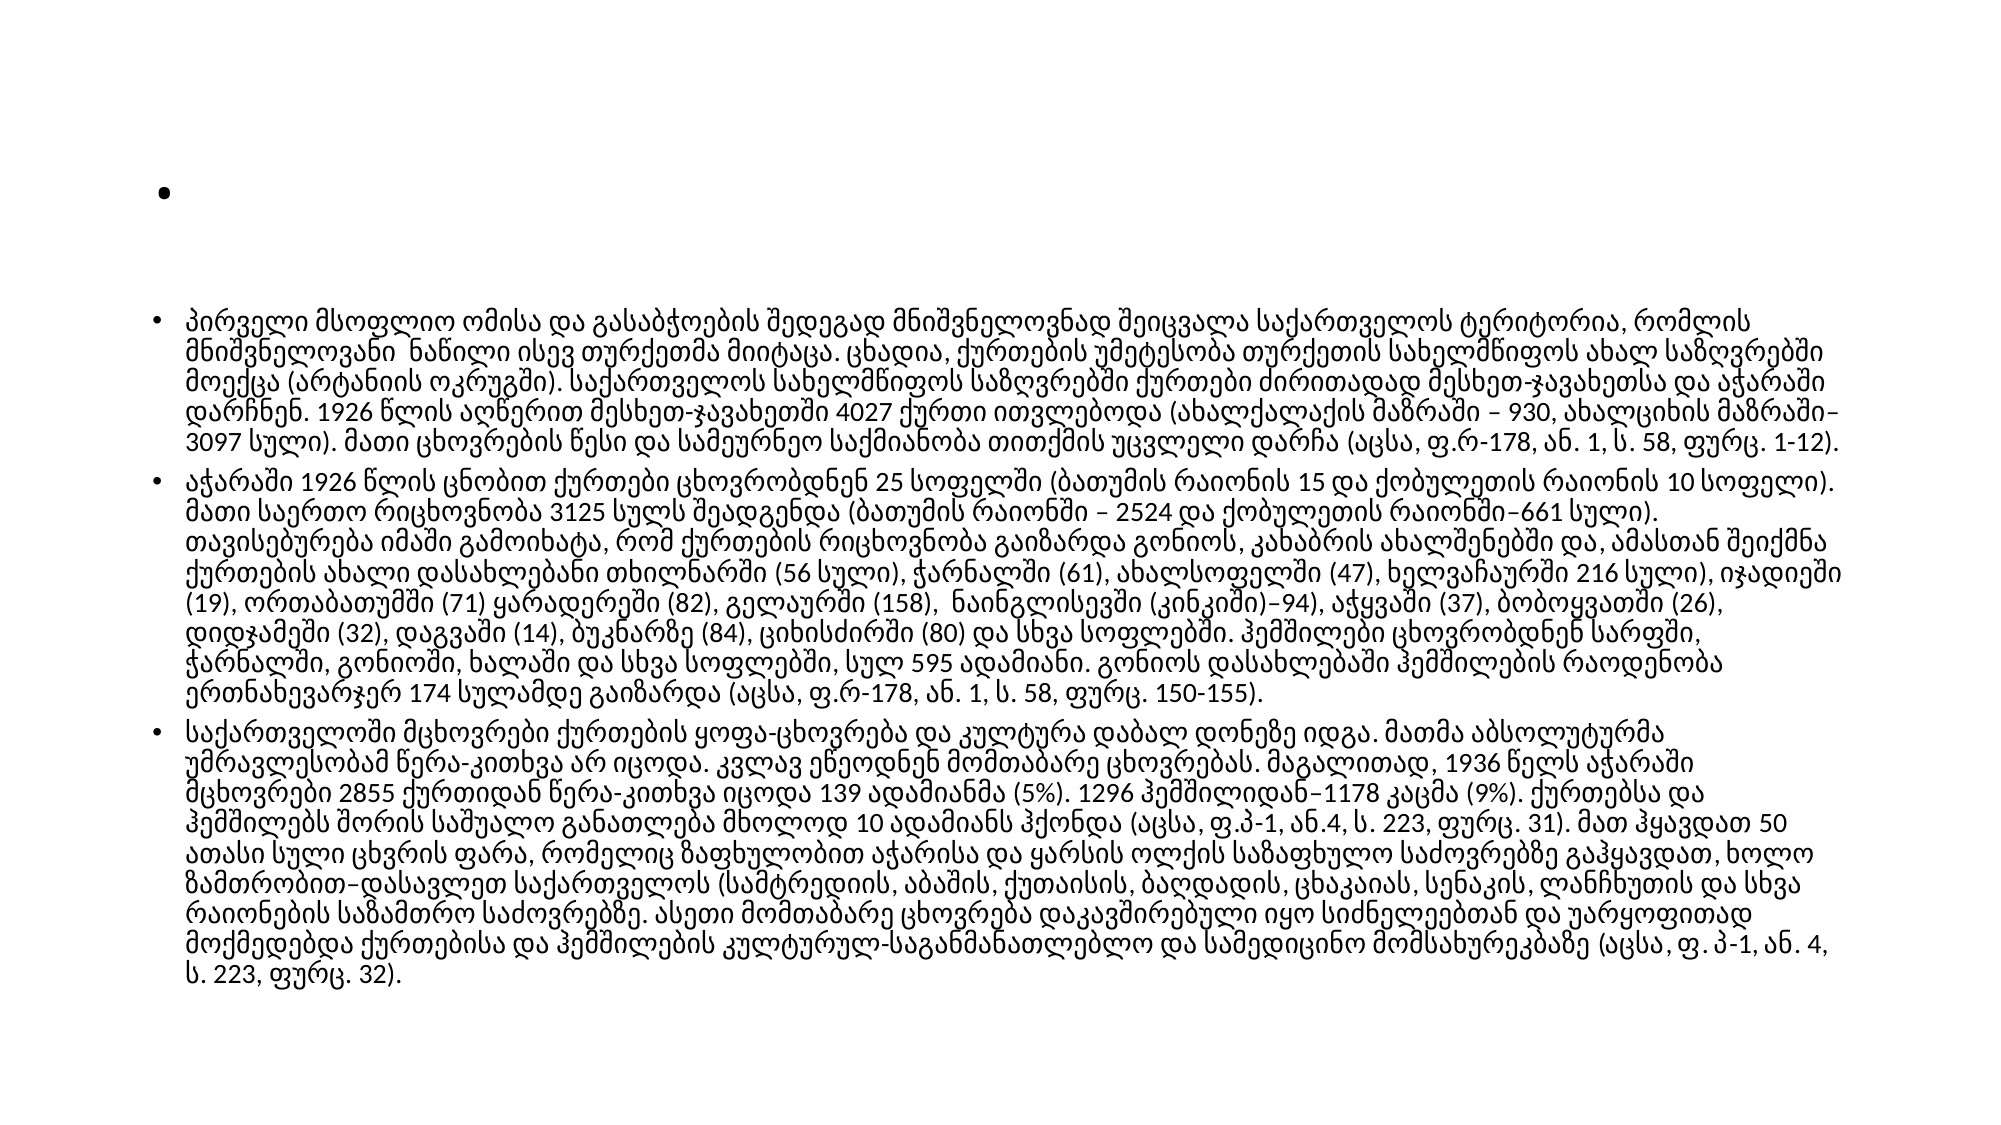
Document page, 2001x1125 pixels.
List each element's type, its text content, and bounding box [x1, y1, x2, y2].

title . [137, 59, 1863, 278]
list პირველი მსოფლიო ომისა და გასაბჭოების შედეგად მნიშვნელოვნად შეიცვალა საქართ­ველოს ტერიტორია, რომლის მნიშვნელოვანი ნაწილი ისევ თურქეთმა მიიტაცა. ცხადია, ქურ­თების უმეტესობა თურქეთის სახელმწიფოს ახალ საზღვრებში მოექცა (არტანიის ოკრუგში). საქართველოს სახელმწიფოს საზღვრებში ქურთები ძირითადად მესხეთ-ჯავახეთსა და აჭარაში დარჩნენ. 1926 წლის აღწერით მესხეთ-ჯავახეთში 4027 ქურთი ითვლებოდა (ახალქალაქის მაზრაში – 930, ახალციხის მაზრაში–3097 სული). მათი ცხოვრების წესი და სამეურნეო საქმიანობა თითქმის უცვლელი დარჩა (აცსა, ფ.რ-178, ან. 1, ს. 58, ფურც. 1-12). აჭარაში 1926 წლის ცნობით ქურთები ცხოვრობდნენ 25 სოფელში (ბათუმის რაიონის 15 და ქობულეთის რაიონის 10 სოფელი). მათი საერთო რიცხოვნობა 3125 სულს შეადგენდა (ბათუმის რაიონში – 2524 და ქობულეთის რაიონში–661 სული). თავისებურება იმაში გამოიხატა, რომ ქურთების რიცხოვნობა გაიზარდა გონიოს, კახაბრის ახალშენებში და, ამასთან შეიქმნა ქურ­თების ახალი დასახლებანი თხილნარში (56 სული), ჭარნალში (61), ახალსოფელში (47), ხელვაჩაურში 216 სული), იჯადიეში (19), ორთაბათუმში (71) ყარადერეში (82), გელაურში (158), ნაინგლისევში (კინკიში)–94), აჭყვაში (37), ბობოყვათში (26), დიდჯამეში (32), დაგვაში (14), ბუკნარზე (84), ციხისძირში (80) და სხვა სოფლებში. ჰემშილები ცხოვრობდნენ სარფში, ჭარნალში, გონიოში, ხალაში და სხვა სოფლებში, სულ 595 ადამიანი. გონიოს დასახლებაში ჰემშილების რაოდენობა ერთნახევარჯერ 174 სულამდე გაიზარდა (აცსა, ფ.რ-178, ან. 1, ს. 58, ფურც. 150-155). საქართველოში მცხოვრები ქურთების ყოფა-ცხოვრება და კულტურა დაბალ დონეზე იდგა. მათმა აბსოლუტურმა უმრავლესობამ წერა-კითხვა არ იცოდა. კვლავ ეწეოდნენ მომთაბარე ცხოვრებას. მაგალითად, 1936 წელს აჭარაში მცხოვრები 2855 ქურთიდან წერა-კითხვა იცოდა 139 ადამიანმა (5%). 1296 ჰემშილიდან–1178 კაცმა (9%). ქურთებსა და ჰემშილებს შორის საშუალო განათლება მხოლოდ 10 ადამიანს ჰქონდა (აცსა, ფ.პ-1, ან.4, ს. 223, ფურც. 31). მათ ჰყავდათ 50 ათასი სული ცხვრის ფარა, რომელიც ზაფხულობით აჭარისა და ყარსის ოლქის საზაფხულო საძოვრებზე გაჰყავდათ, ხოლო ზამთრობით–დასავლეთ საქართველოს (სამტრედიის, აბაშის, ქუთაისის, ბაღდადის, ცხაკაიას, სენაკის, ლანჩხუთის და სხვა რაიონების საზამთრო საძოვრებზე. ასეთი მომთაბარე ცხოვრება დაკავშირებული იყო სიძნელეებთან და უარყოფითად მოქმედებდა ქურთებისა და ჰემშილების კულტურულ-საგანმანათლებლო და სამედიცინო მომსახურეკბაზე (აცსა, ფ. პ-1, ან. 4, ს. 223, ფურც. 32). [137, 299, 1863, 1014]
